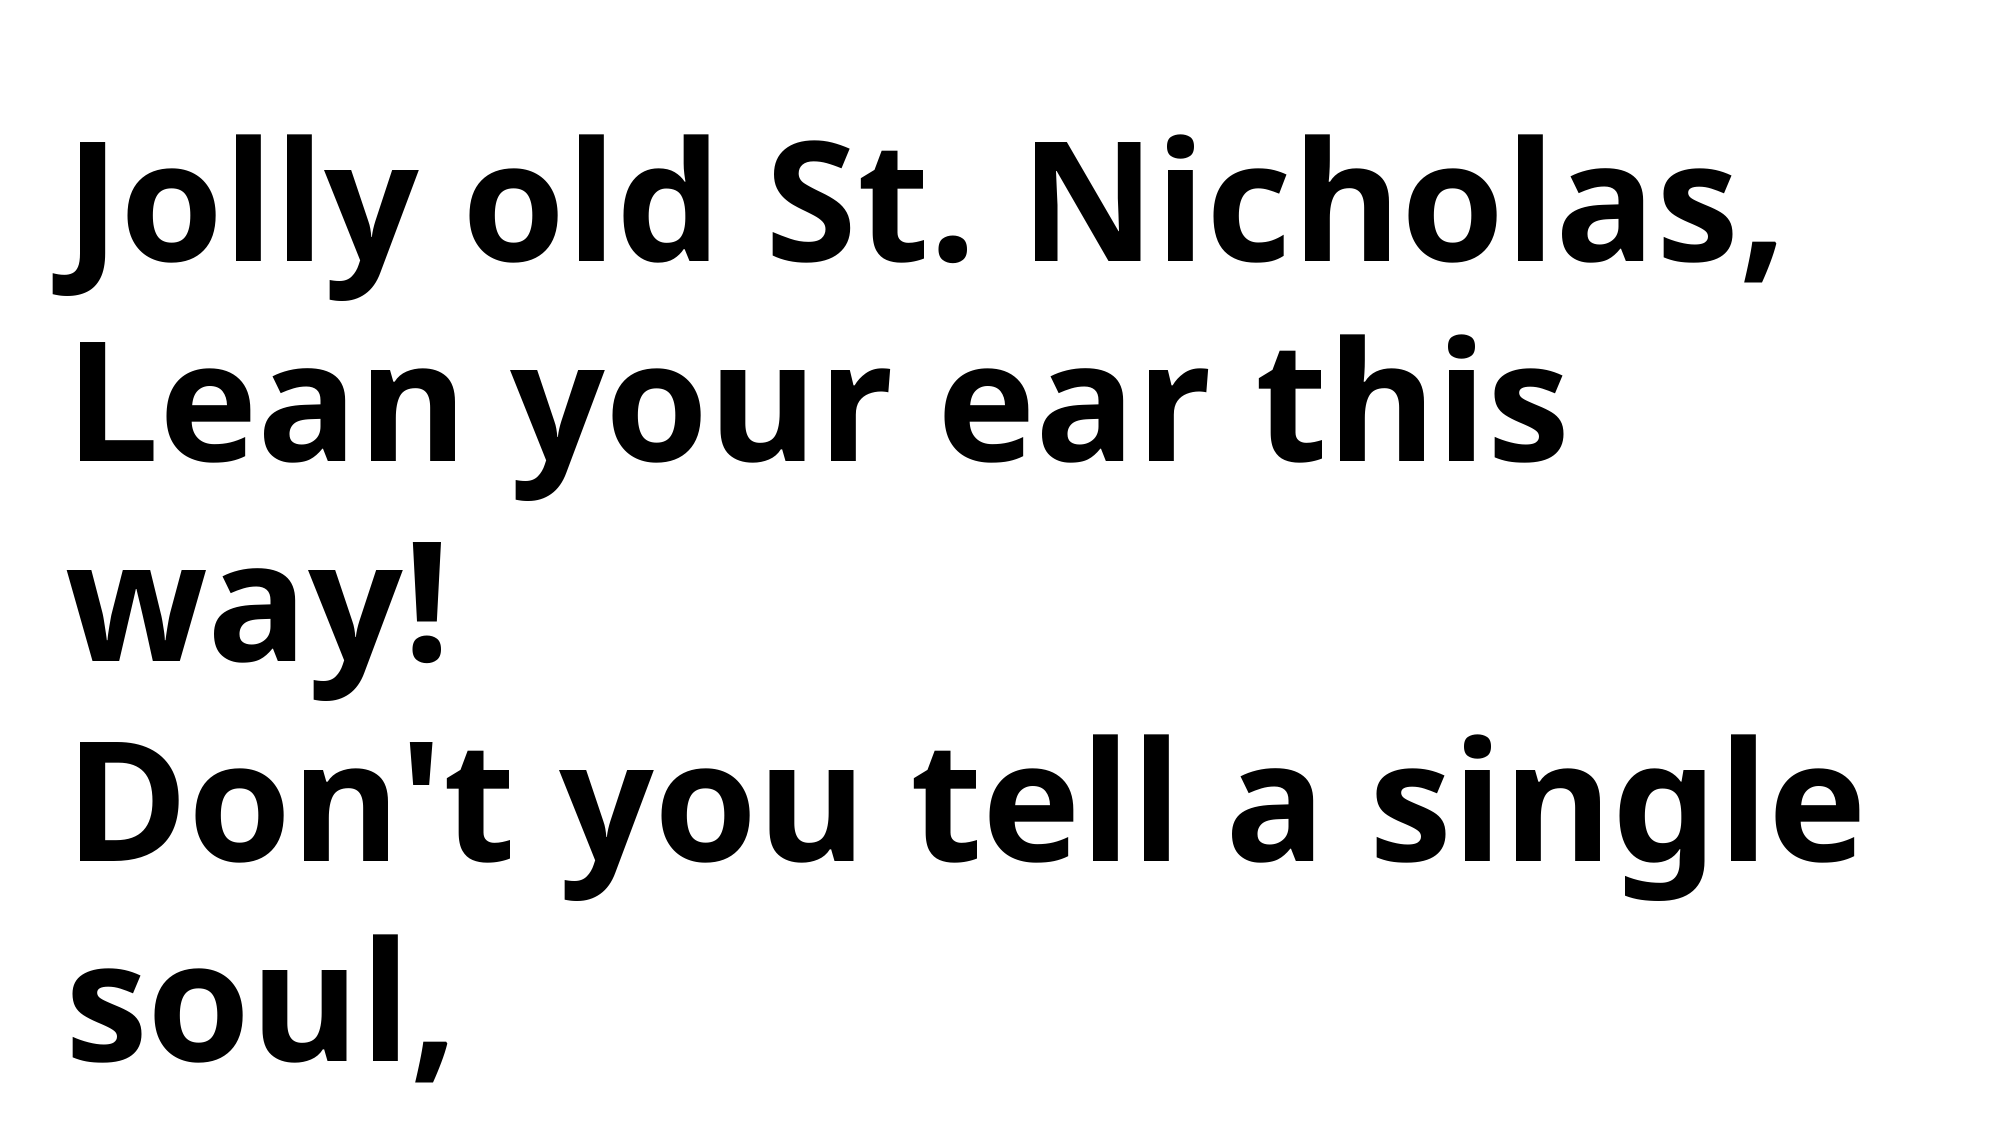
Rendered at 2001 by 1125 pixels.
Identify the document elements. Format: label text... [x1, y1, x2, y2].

text_box Jolly old St. Nicholas, Lean your ear this way! Don't you tell a single soul, What I'm going to say [50, 87, 1950, 1125]
